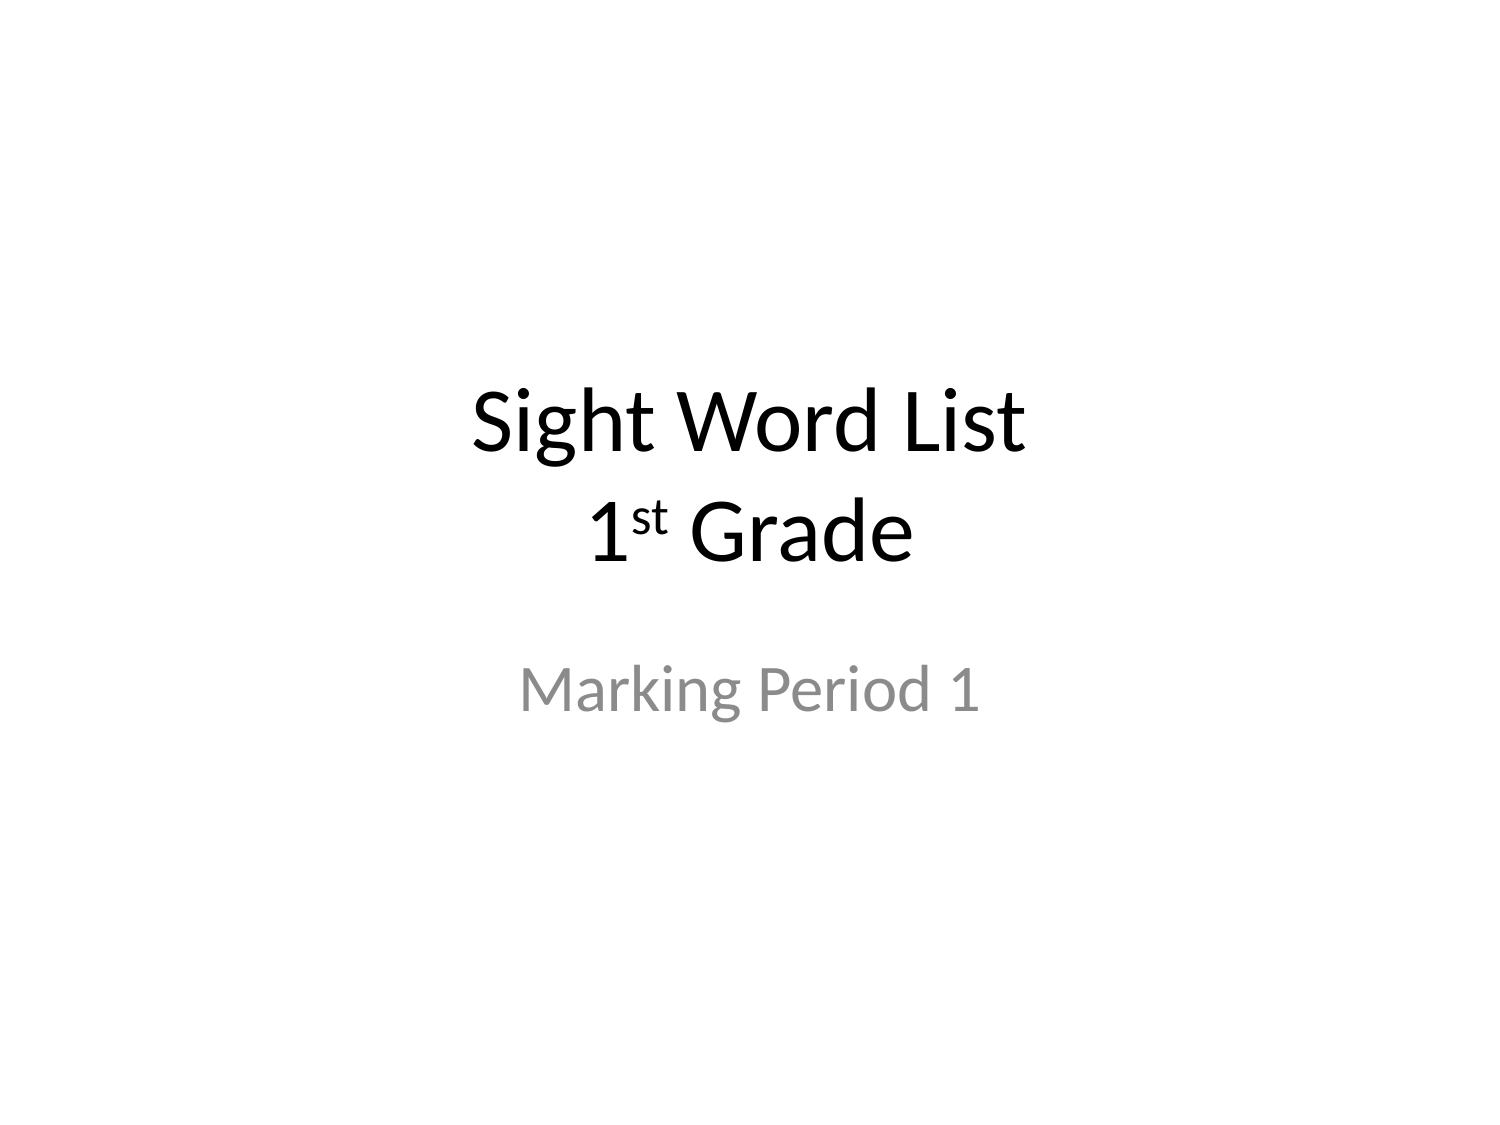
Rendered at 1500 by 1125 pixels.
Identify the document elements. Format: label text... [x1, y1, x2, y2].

title Sight Word List 1st Grade [112, 349, 1388, 591]
subtitle Marking Period 1 [225, 637, 1275, 925]
